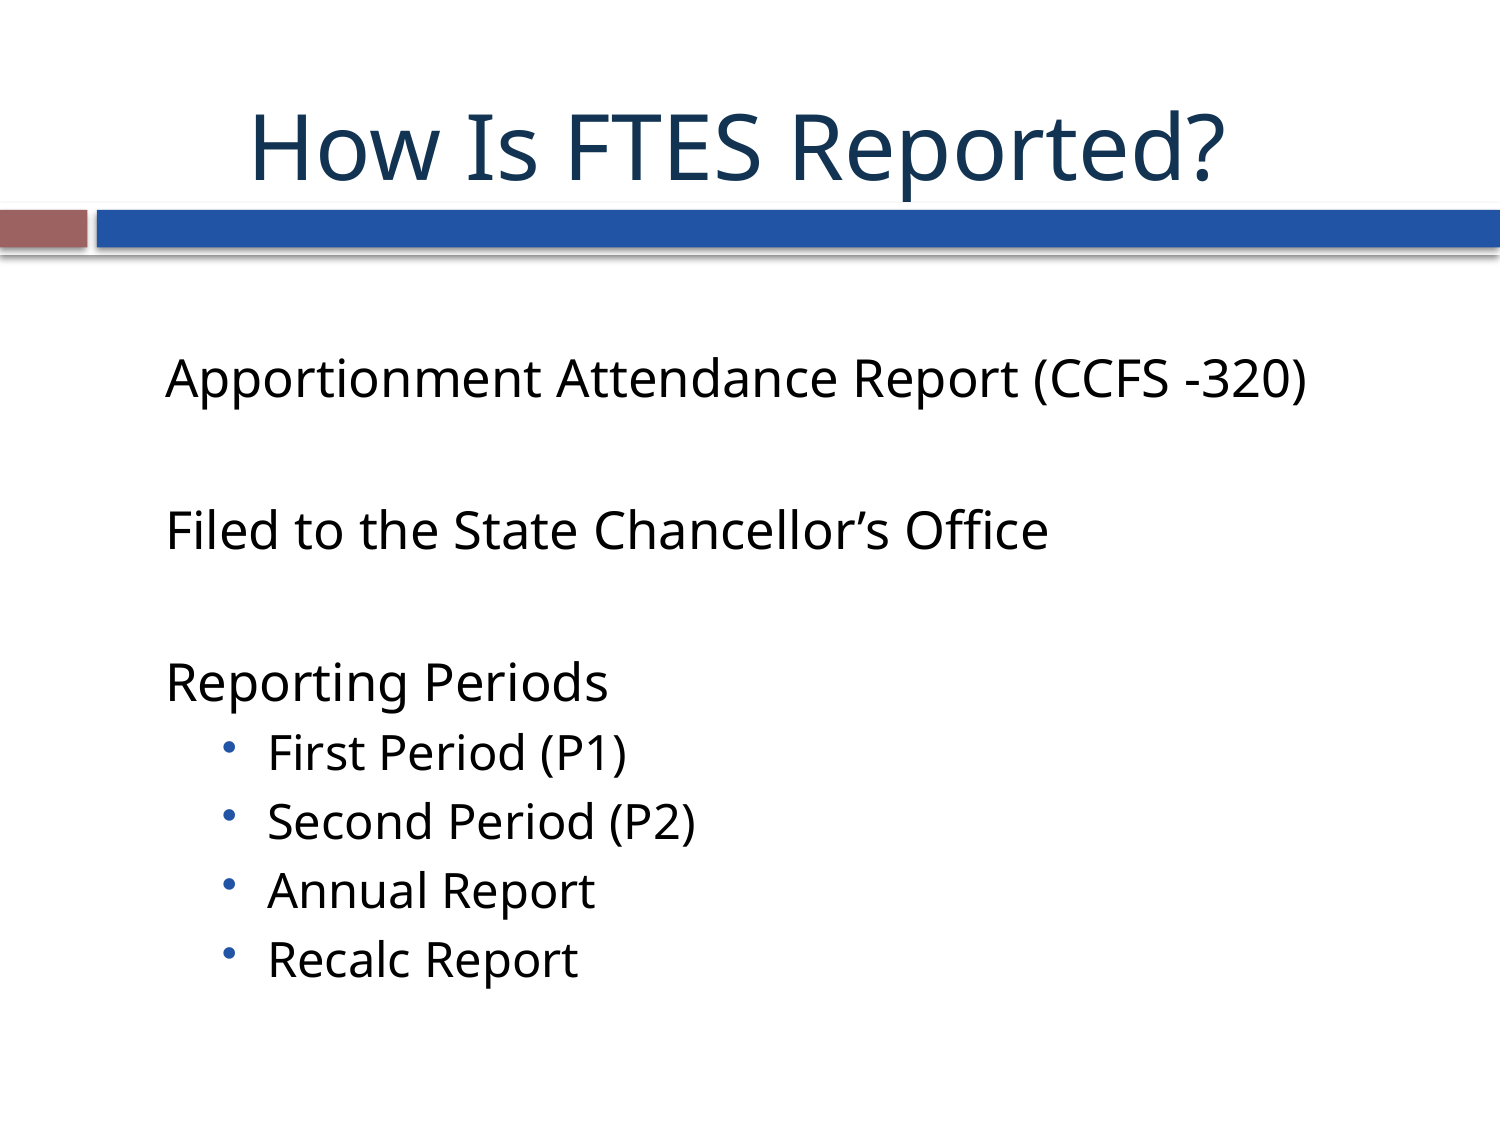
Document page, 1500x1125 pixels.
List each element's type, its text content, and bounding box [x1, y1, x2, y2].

title How Is FTES Reported? [62, 50, 1413, 238]
list Apportionment Attendance Report (CCFS -320) Filed to the State Chancellor’s Office Reporting Periods First Period (P1) Second Period (P2) Annual Report Recalc Report [150, 337, 1395, 1000]
